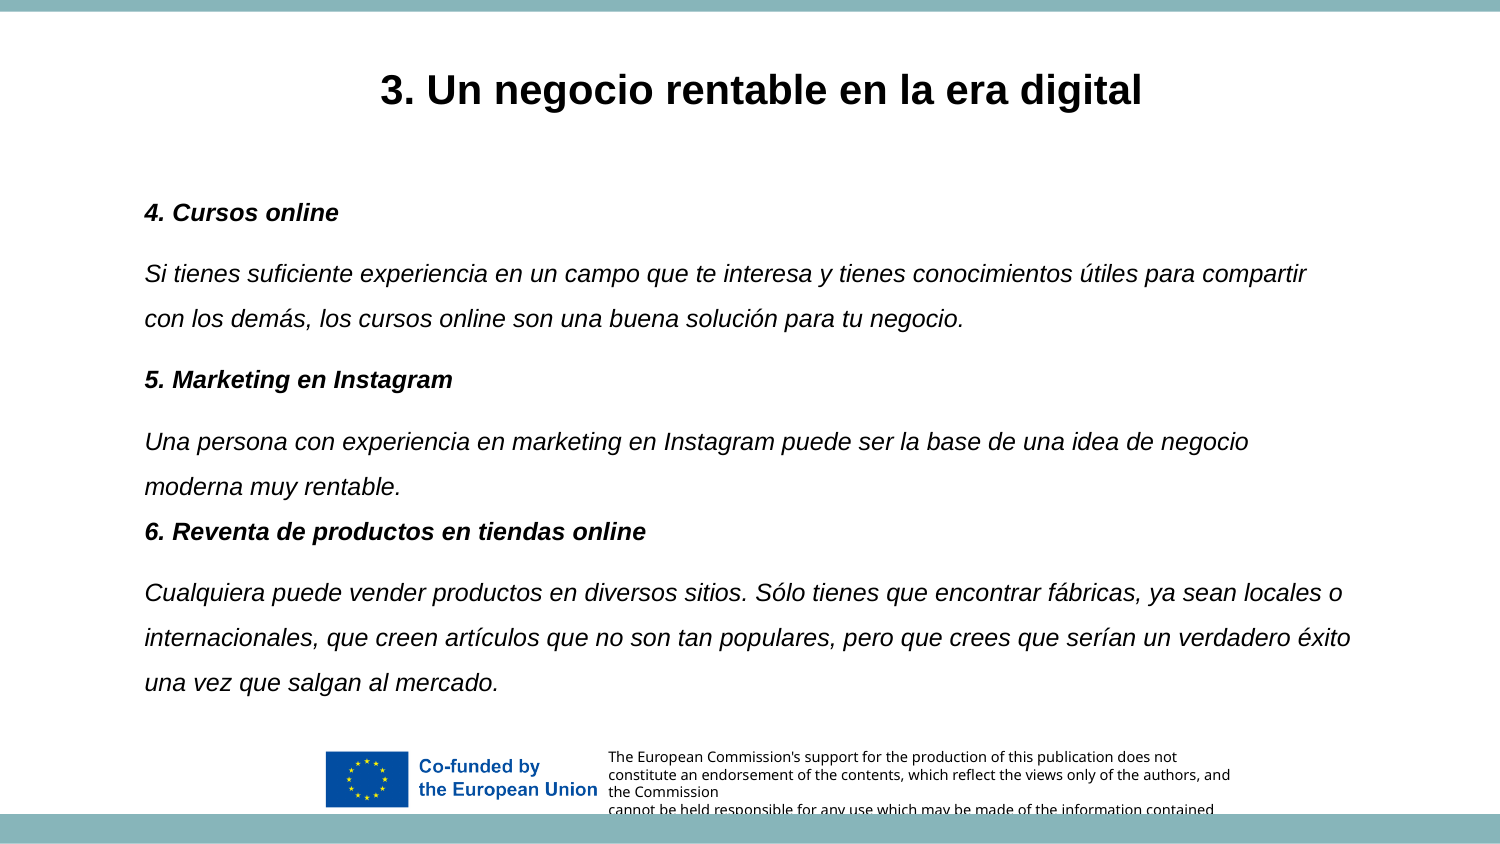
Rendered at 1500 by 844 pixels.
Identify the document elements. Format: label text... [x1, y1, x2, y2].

text_box 3. Un negocio rentable en la era digital [194, 55, 1329, 173]
picture [322, 748, 618, 811]
text_box 4. Cursos online Si tienes suficiente experiencia en un campo que te interesa y tienes conocimientos útiles para compartir con los demás, los cursos online son una buena solución para tu negocio. 5. Marketing en Instagram Una persona con experiencia en marketing en Instagram puede ser la base de una idea de negocio moderna muy rentable. 6. Reventa de productos en tiendas online Cualquiera puede vender productos en diversos sitios. Sólo tienes que encontrar fábricas, ya sean locales o internacionales, que creen artículos que no son tan populares, pero que crees que serían un verdadero éxito una vez que salgan al mercado. [129, 173, 1371, 704]
